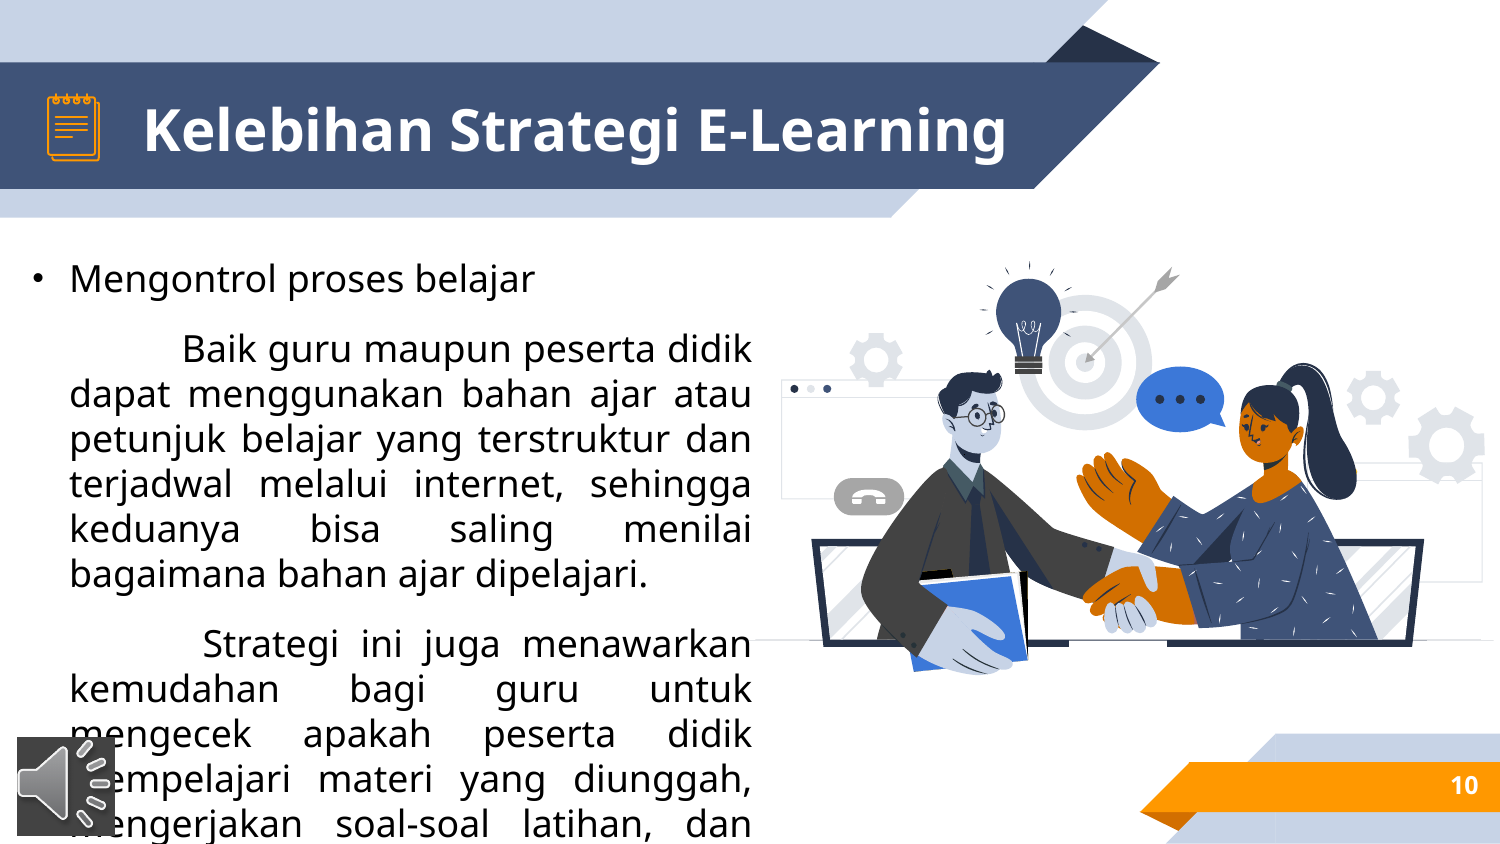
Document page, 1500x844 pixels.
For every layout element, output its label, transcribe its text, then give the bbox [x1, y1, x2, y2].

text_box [47, 93, 100, 161]
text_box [742, 260, 1494, 676]
title Kelebihan Strategi E-Learning [127, 65, 1065, 192]
slide_number 10 [1249, 760, 1494, 813]
picture [16, 736, 117, 837]
text_box Mengontrol proses belajar Baik guru maupun peserta didik dapat menggunakan bahan ajar atau petunjuk belajar yang terstruktur dan terjadwal melalui internet, sehingga keduanya bisa saling menilai bagaimana bahan ajar dipelajari. Strategi ini juga menawarkan kemudahan bagi guru untuk mengecek apakah peserta didik mempelajari materi yang diunggah, mengerjakan soal-soal latihan, dan tugasnya secara online. [16, 247, 768, 844]
